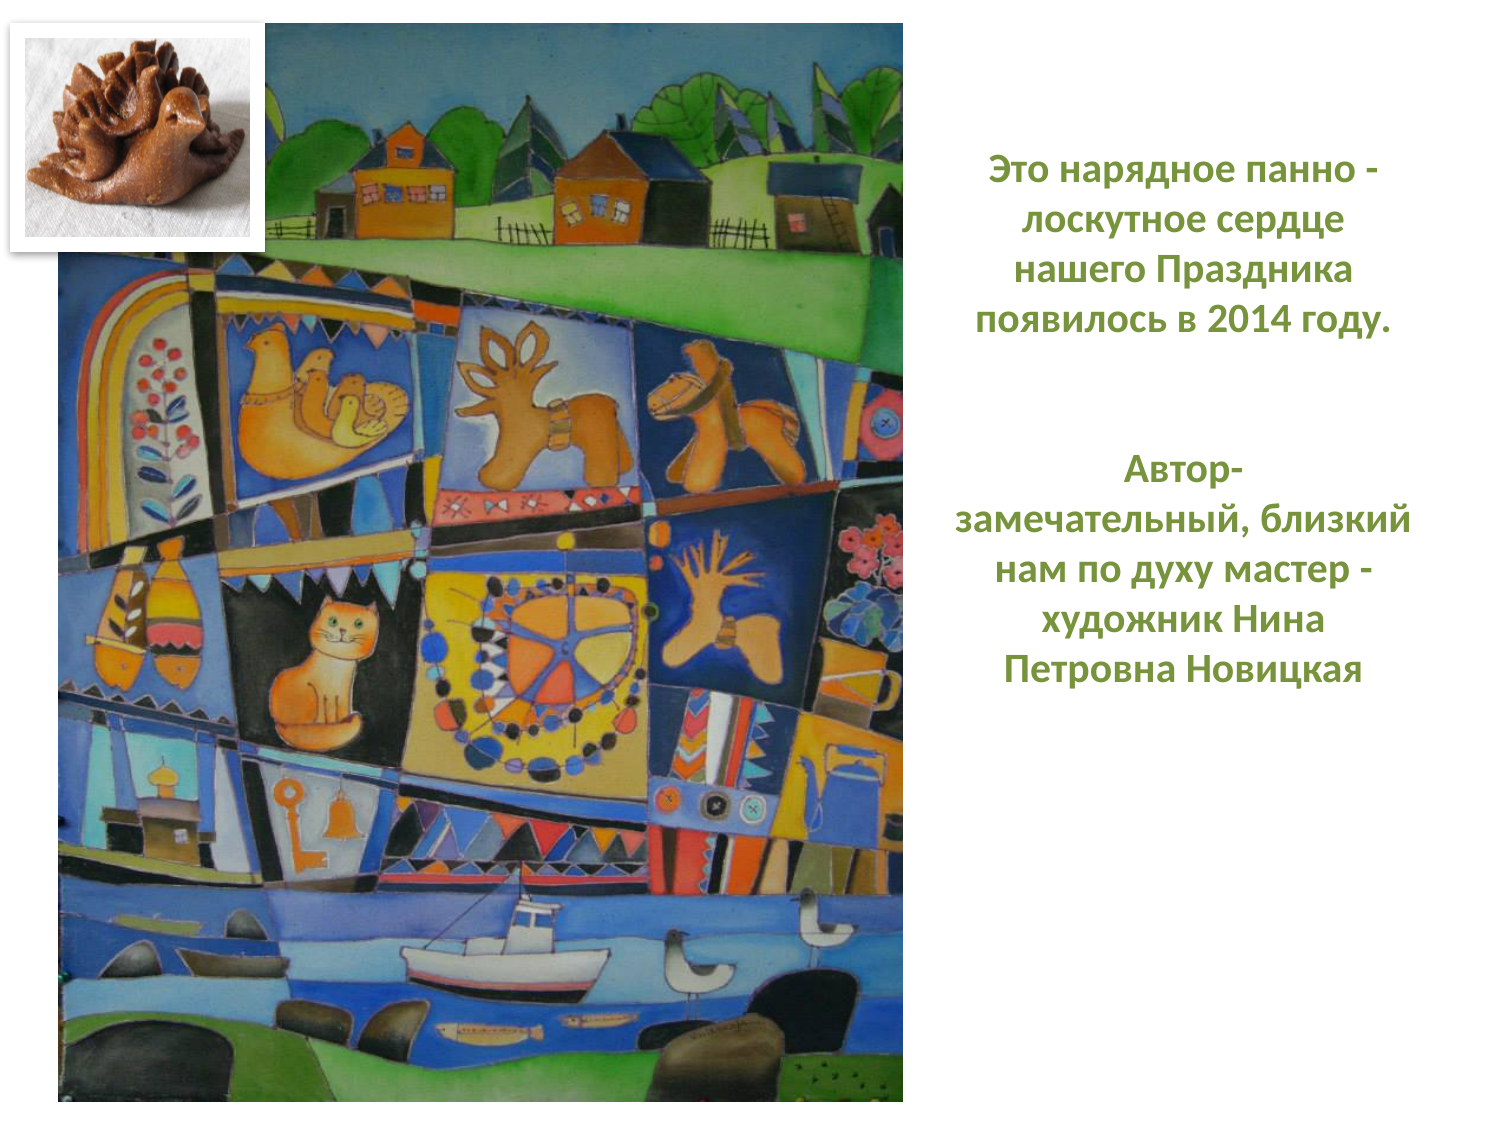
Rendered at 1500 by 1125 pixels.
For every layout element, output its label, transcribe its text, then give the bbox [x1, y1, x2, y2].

picture [24, 37, 251, 238]
title Это нарядное панно - лоскутное сердце нашего Праздника появилось в 2014 году. Автор- замечательный, близкий нам по духу мастер - художник Нина Петровна Новицкая [937, 35, 1430, 797]
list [58, 23, 903, 1102]
